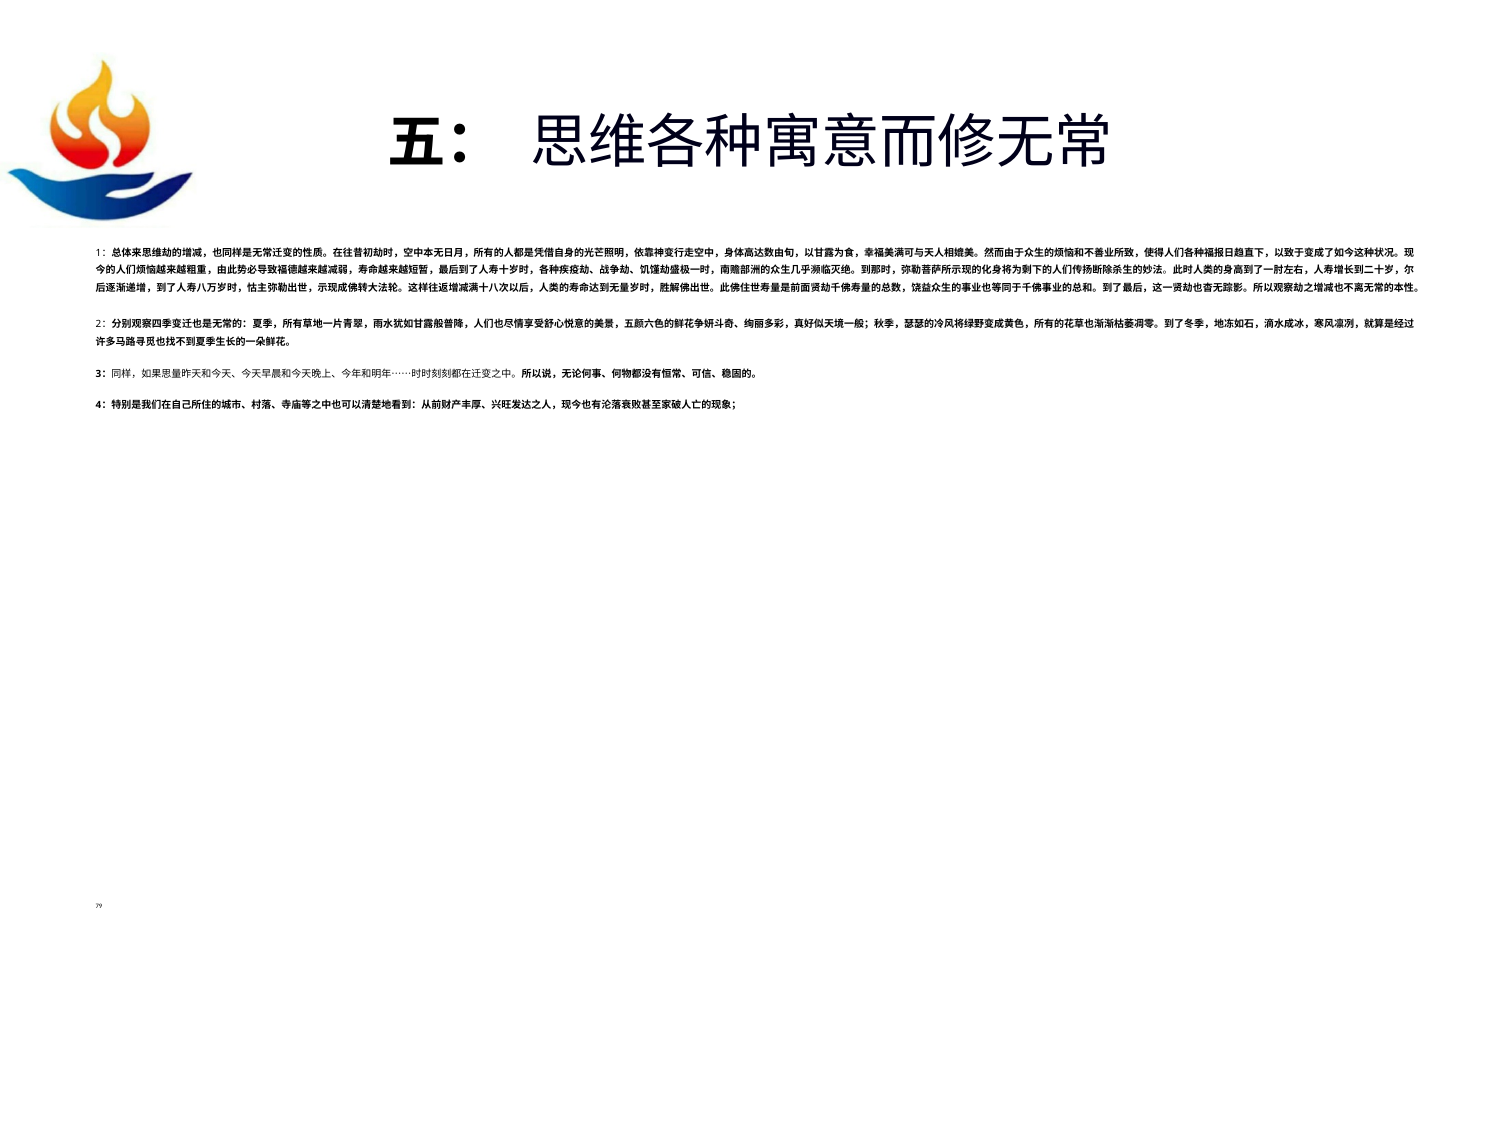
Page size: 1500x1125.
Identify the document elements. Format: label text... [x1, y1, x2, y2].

title 五： 思维各种寓意而修无常 [75, 45, 1425, 232]
picture [0, 52, 201, 254]
list 1：总体来思维劫的增减，也同样是无常迁变的性质。在往昔初劫时，空中本无日月，所有的人都是凭借自身的光芒照明，依靠神变行走空中，身体高达数由旬，以甘露为食，幸福美满可与天人相媲美。然而由于众生的烦恼和不善业所致，使得人们各种福报日趋直下，以致于变成了如今这种状况。现今的人们烦恼越来越粗重，由此势必导致福德越来越减弱，寿命越来越短暂，最后到了人寿十岁时，各种疾疫劫、战争劫、饥馑劫盛极一时，南赡部洲的众生几乎濒临灭绝。到那时，弥勒菩萨所示现的化身将为剩下的人们传扬断除杀生的妙法。此时人类的身高到了一肘左右，人寿增长到二十岁，尔后逐渐递增，到了人寿八万岁时，怙主弥勒出世，示现成佛转大法轮。这样往返增减满十八次以后，人类的寿命达到无量岁时，胜解佛出世。此佛住世寿量是前面贤劫千佛寿量的总数，饶益众生的事业也等同于千佛事业的总和。到了最后，这一贤劫也杳无踪影。所以观察劫之增减也不离无常的本性。 2：分别观察四季变迁也是无常的：夏季，所有草地一片青翠，雨水犹如甘露般普降，人们也尽情享受舒心悦意的美景，五颜六色的鲜花争妍斗奇、绚丽多彩，真好似天境一般；秋季，瑟瑟的冷风将绿野变成黄色，所有的花草也渐渐枯萎凋零。到了冬季，地冻如石，滴水成冰，寒风凛冽，就算是经过许多马路寻觅也找不到夏季生长的一朵鲜花。 3：同样，如果思量昨天和今天、今天早晨和今天晚上、今年和明年……时时刻刻都在迁变之中。所以说，无论何事、何物都没有恒常、可信、稳固的。 4：特别是我们在自己所住的城市、村落、寺庙等之中也可以清楚地看到：从前财产丰厚、兴旺发达之人，现今也有沦落衰败甚至家破人亡的现象； 79 [80, 232, 1431, 994]
